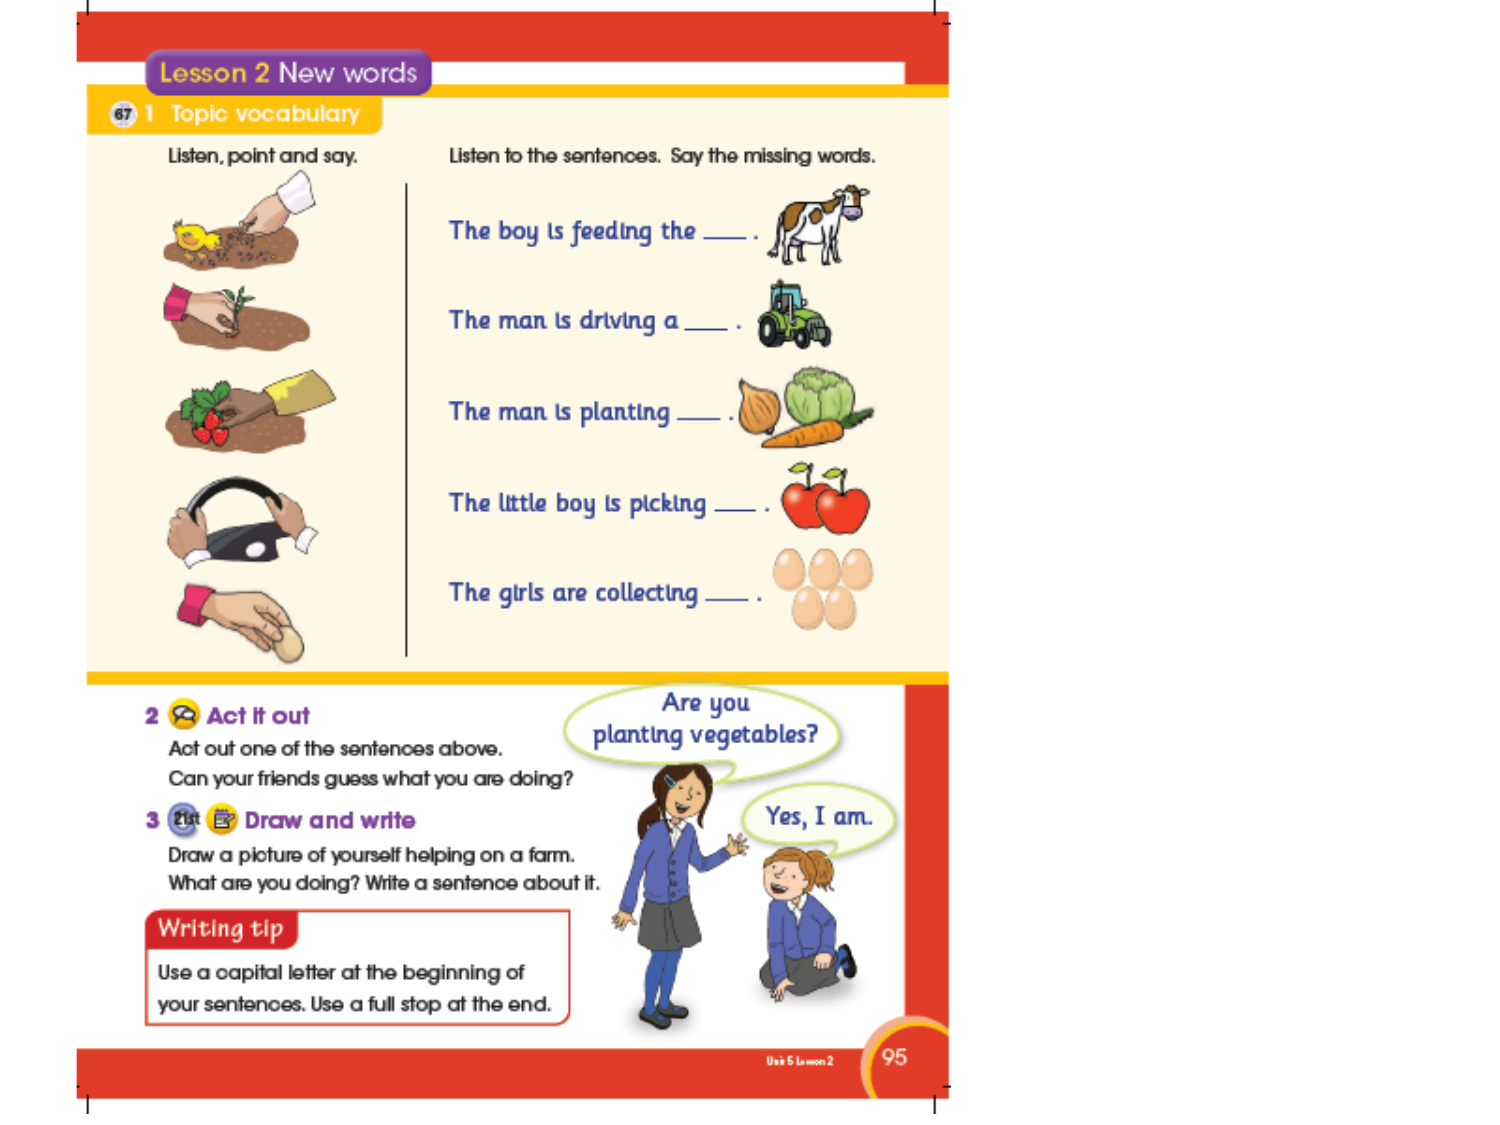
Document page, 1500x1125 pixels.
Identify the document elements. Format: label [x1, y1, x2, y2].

picture [76, 0, 951, 1115]
